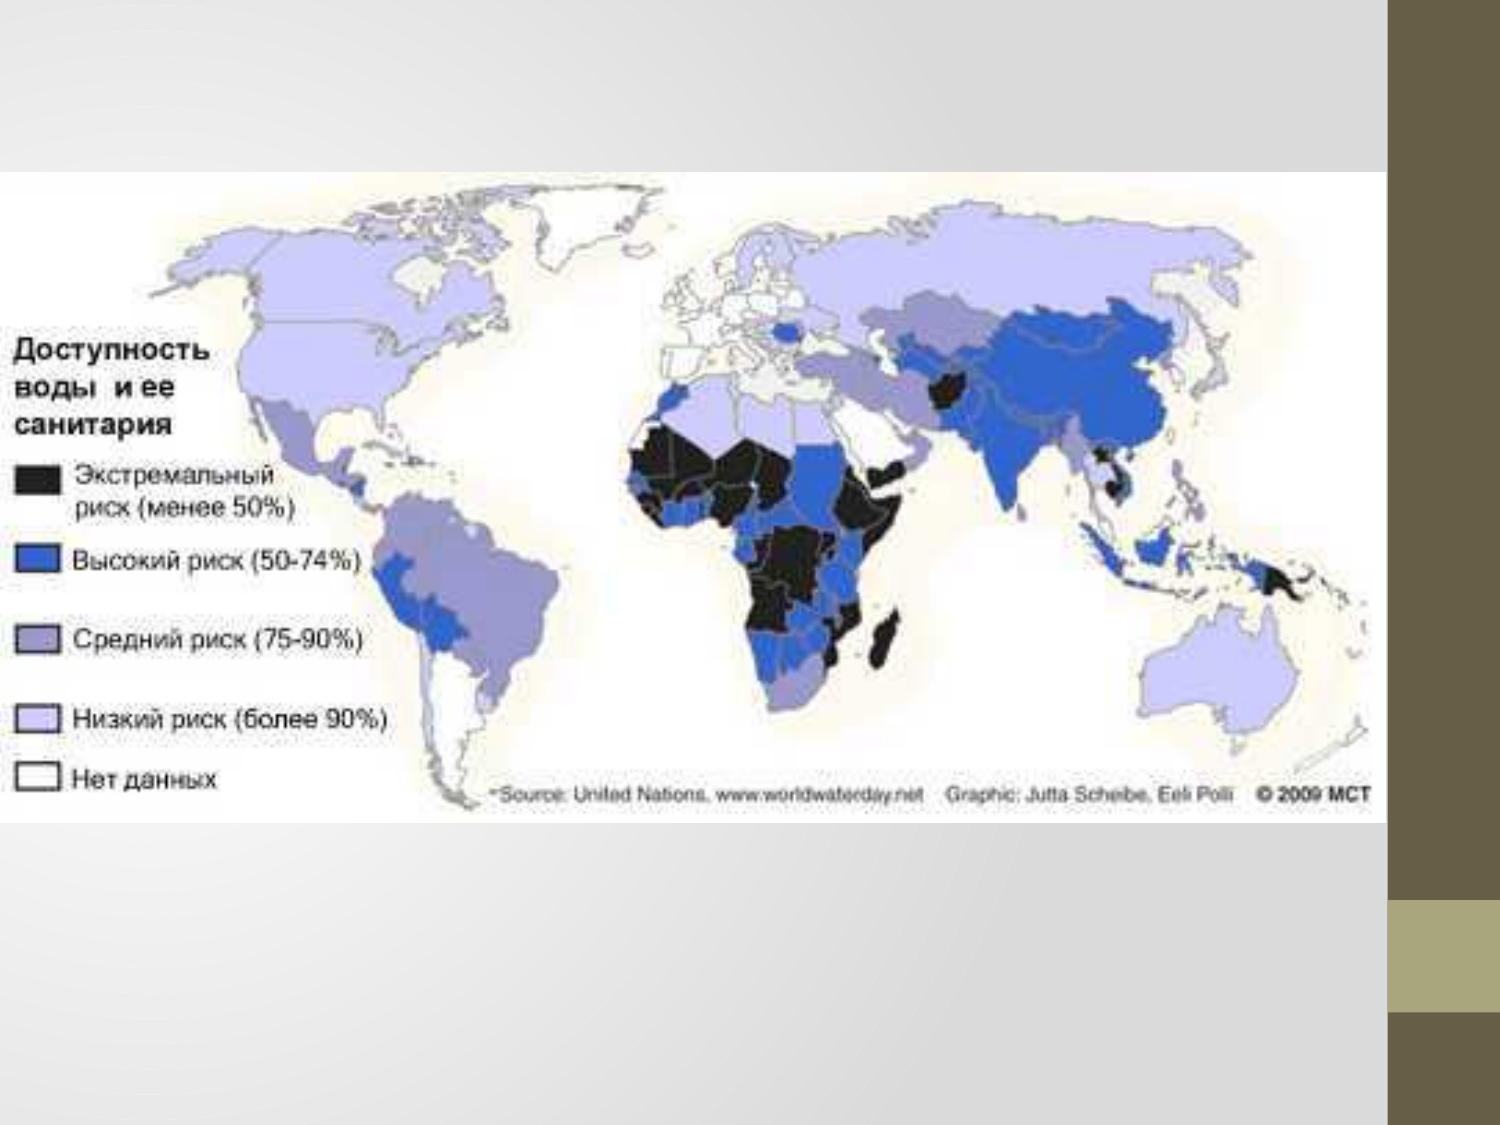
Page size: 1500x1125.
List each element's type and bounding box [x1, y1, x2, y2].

picture [0, 172, 1386, 823]
